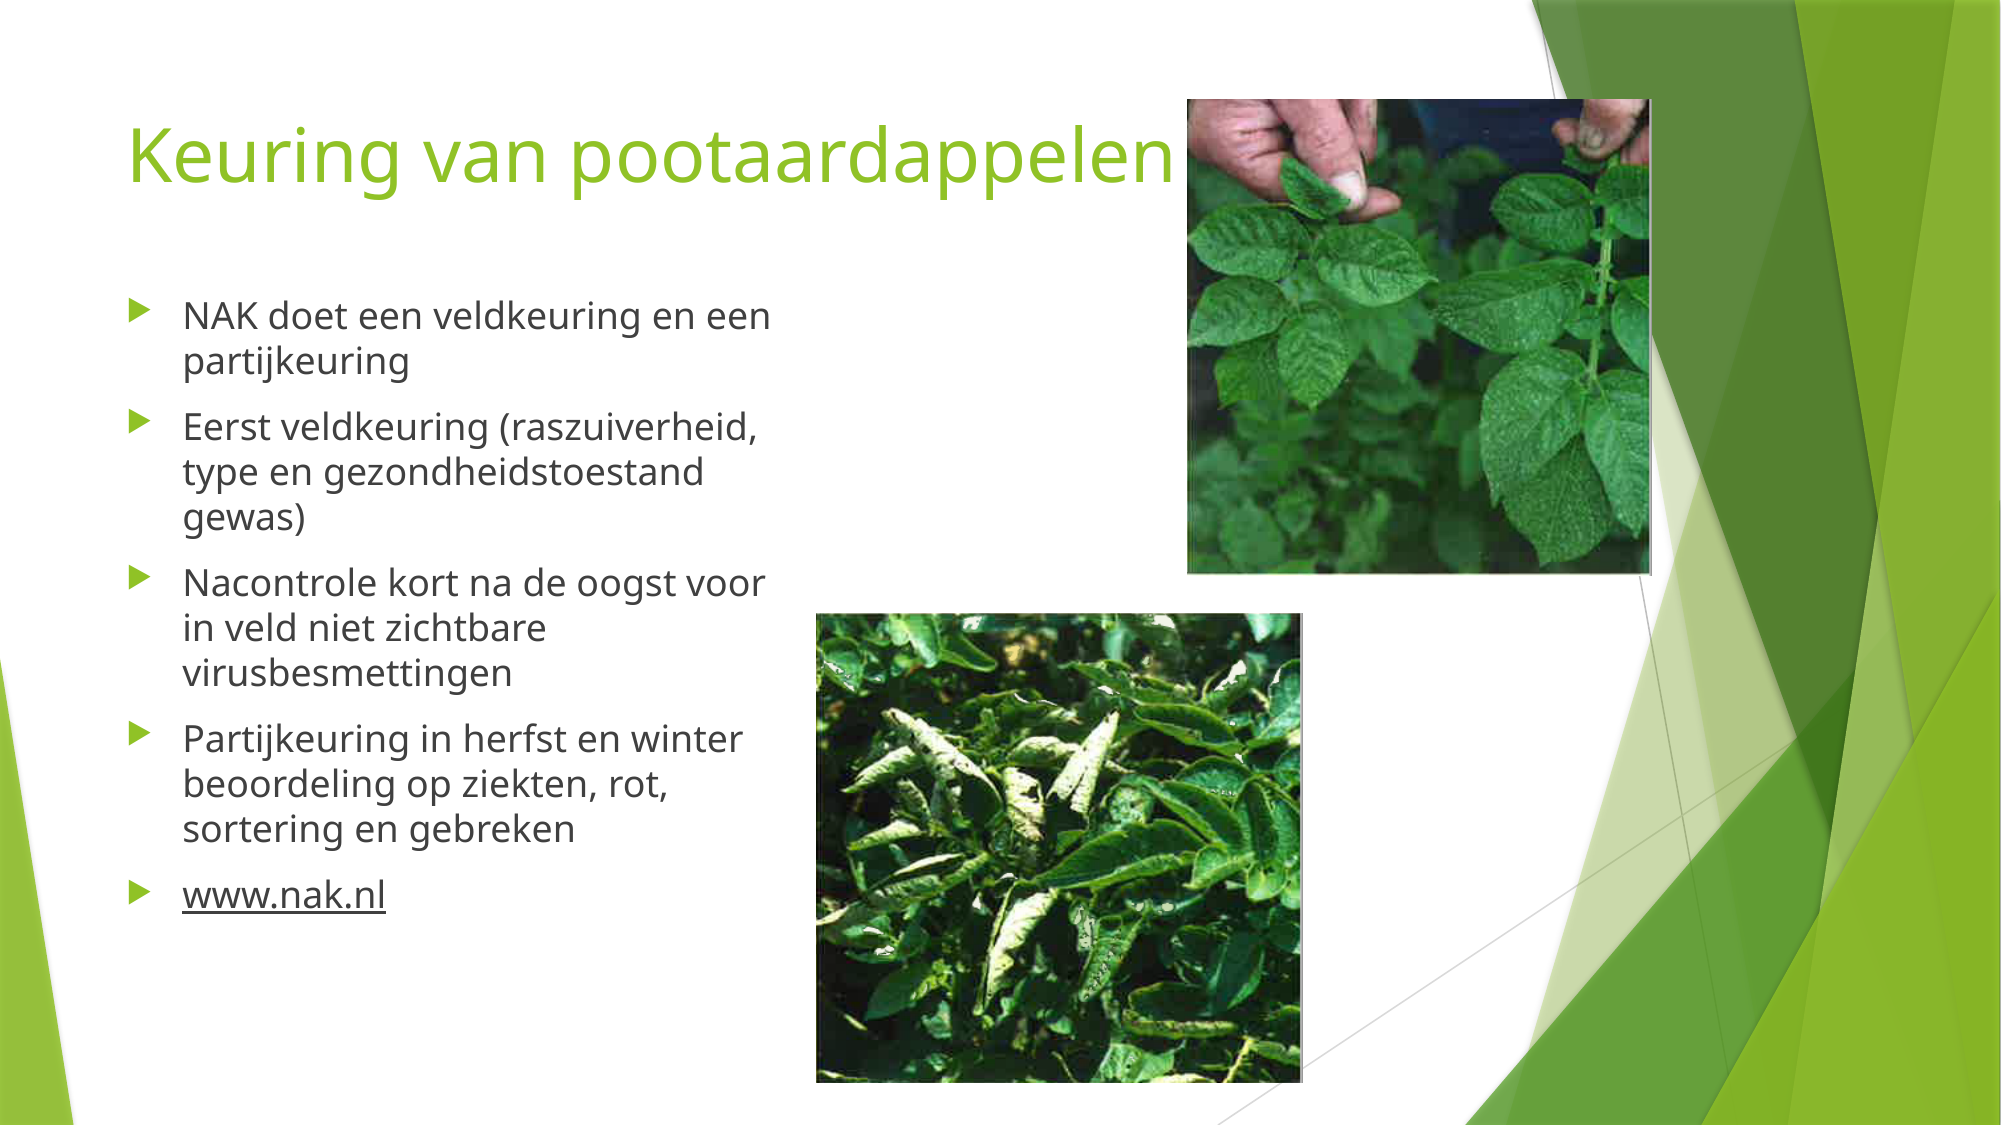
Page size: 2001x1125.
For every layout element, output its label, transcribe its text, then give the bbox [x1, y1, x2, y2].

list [1186, 99, 1652, 576]
picture [815, 613, 1304, 1083]
list NAK doet een veldkeuring en een partijkeuring Eerst veldkeuring (raszuiverheid, type en gezondheidstoestand gewas) Nacontrole kort na de oogst voor in veld niet zichtbare virusbesmettingen Partijkeuring in herfst en winter beoordeling op ziekten, rot, sortering en gebreken www.nak.nl [111, 284, 798, 991]
title Keuring van pootaardappelen [111, 99, 1185, 317]
